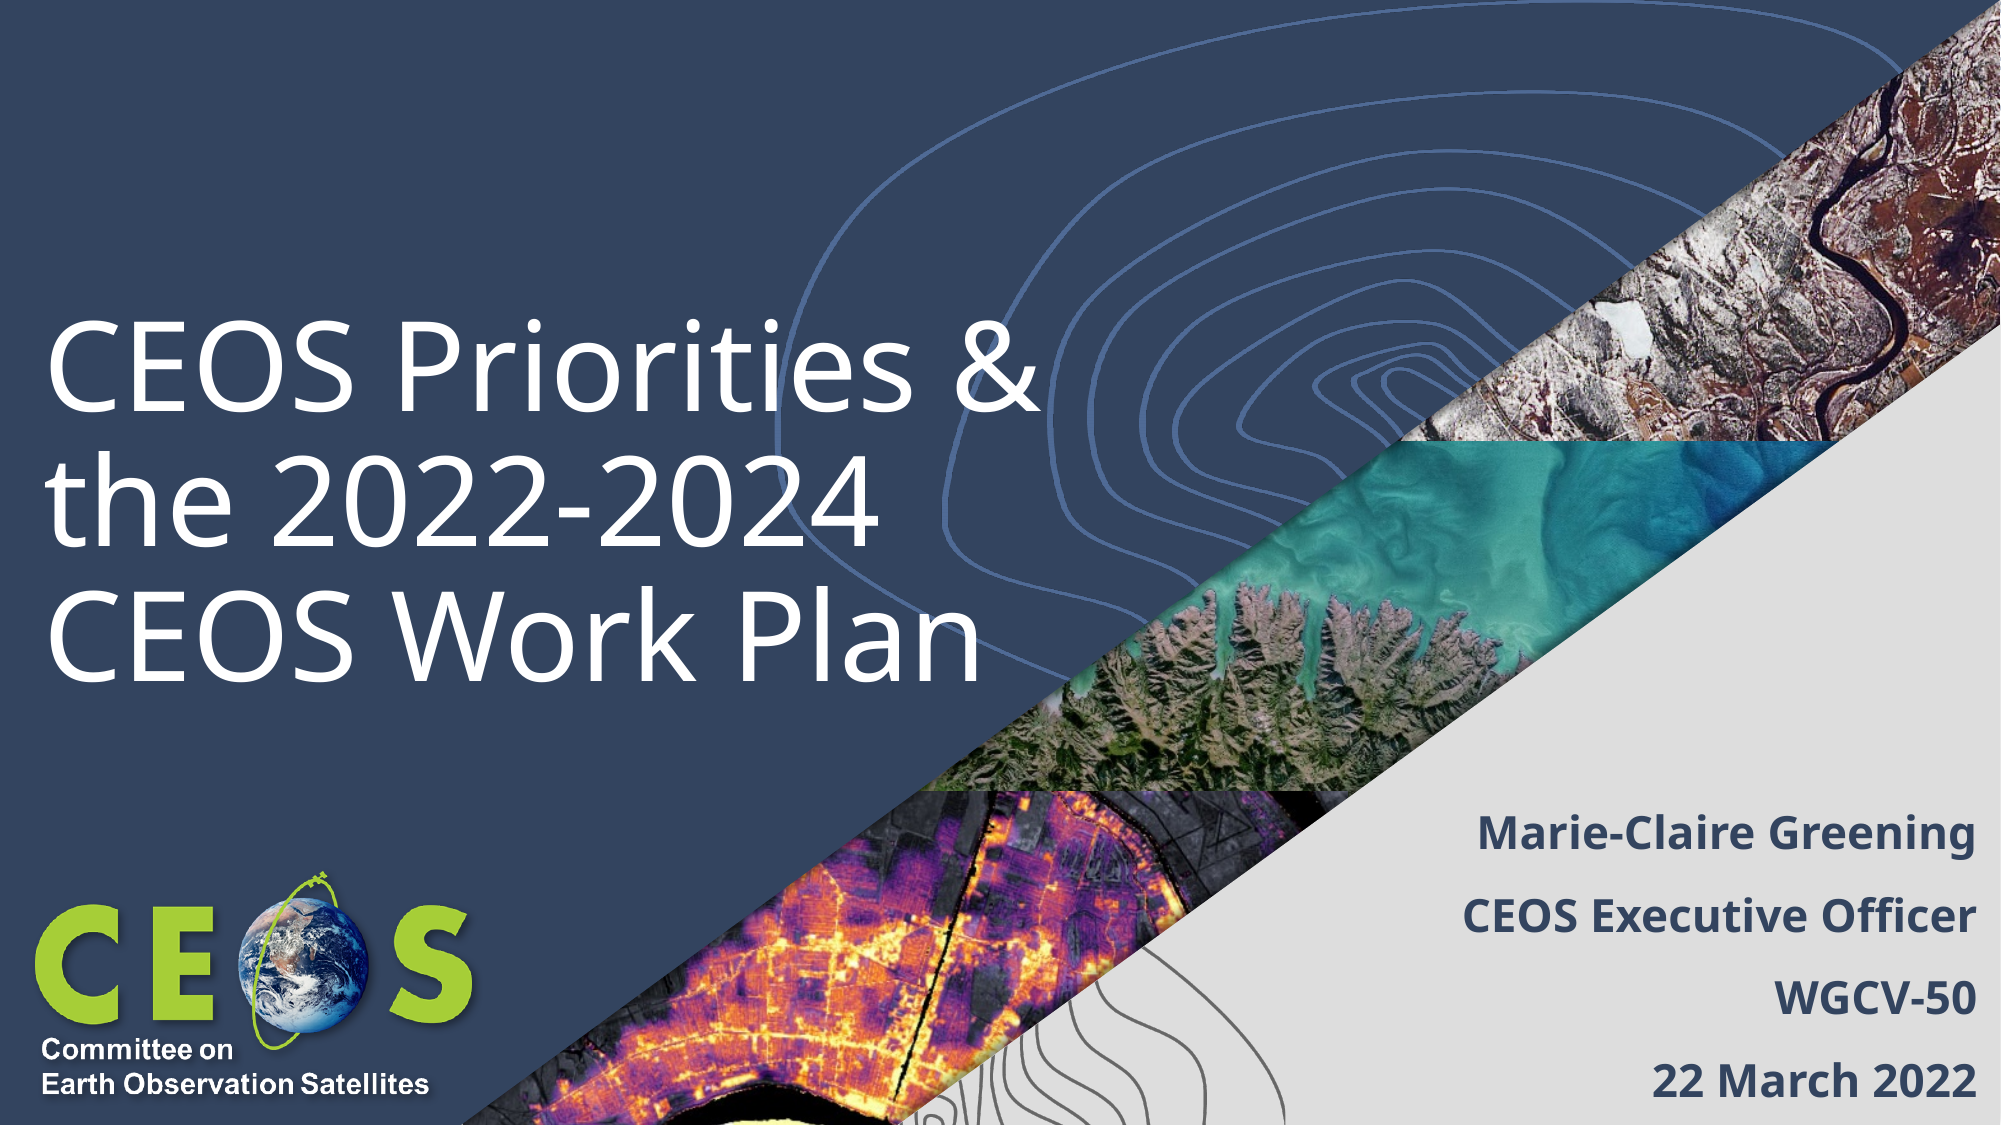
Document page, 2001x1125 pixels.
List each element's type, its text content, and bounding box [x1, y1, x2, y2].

picture [774, 0, 2001, 757]
picture [22, 777, 1184, 1125]
title CEOS Priorities & the 2022-2024 CEOS Work Plan [28, 296, 1403, 777]
text_box Marie-Claire Greening CEOS Executive Officer WGCV-50 22 March 2022 [1184, 776, 1978, 1125]
